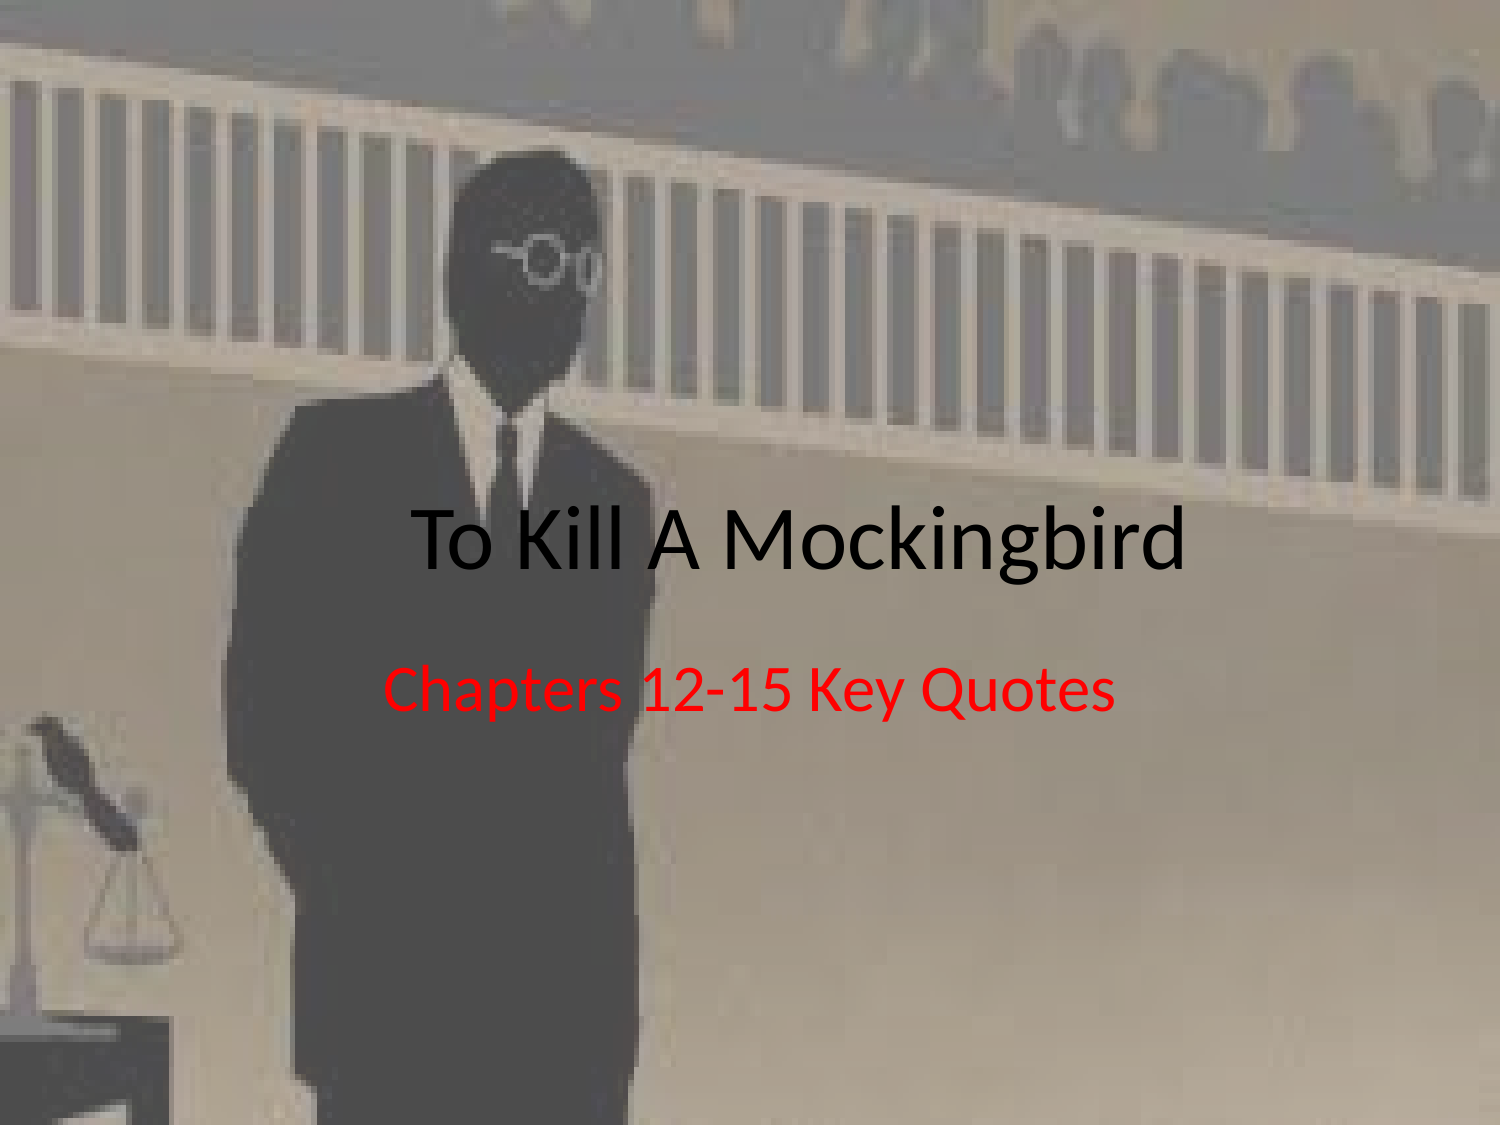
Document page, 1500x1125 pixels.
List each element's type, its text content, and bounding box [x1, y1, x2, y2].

subtitle Chapters 12-15 Key Quotes [225, 637, 1275, 925]
title To Kill A Mockingbird [162, 412, 1438, 654]
